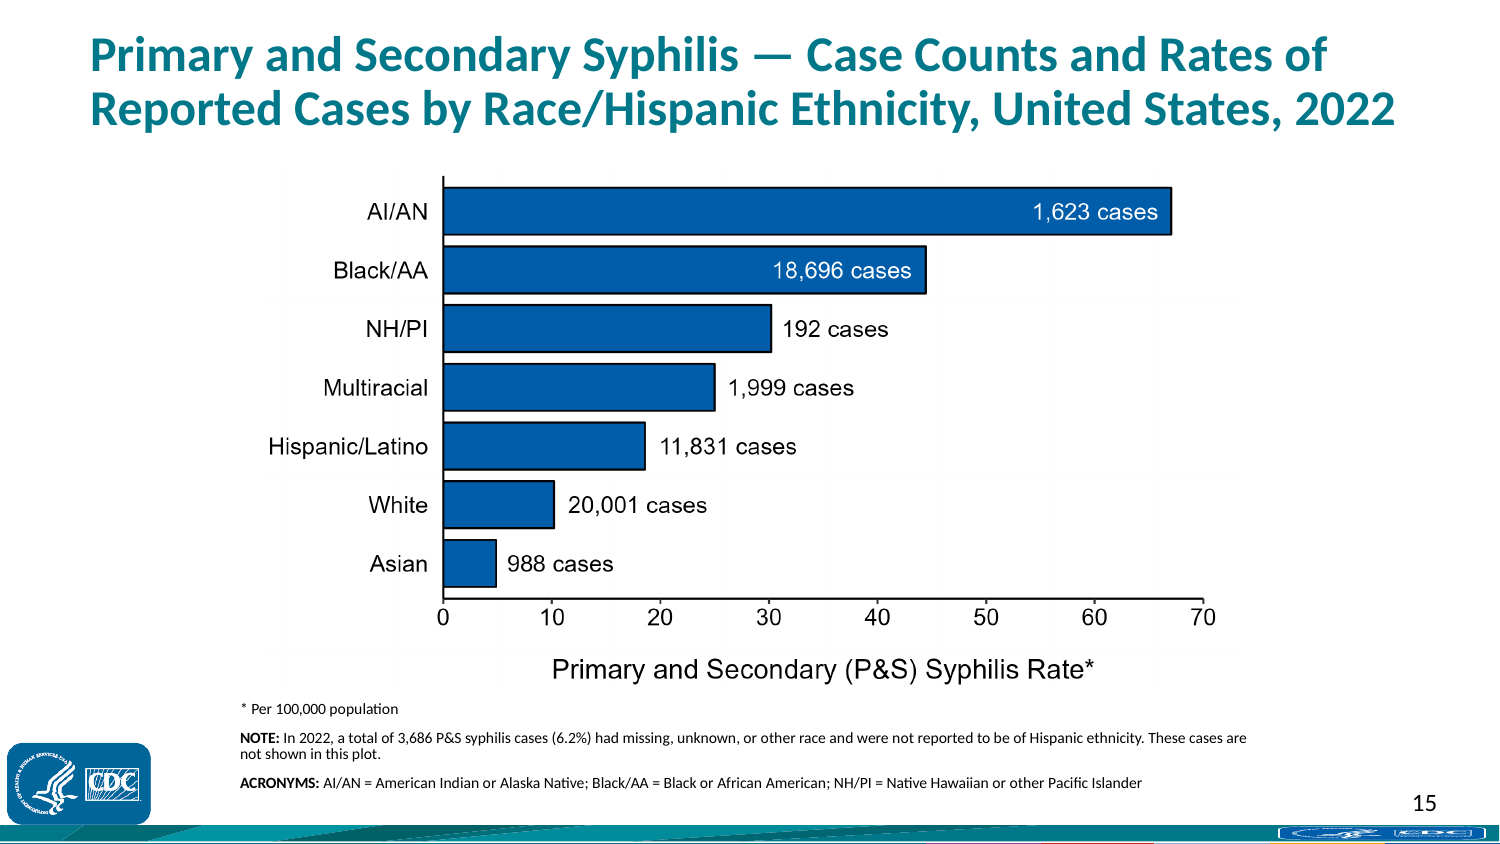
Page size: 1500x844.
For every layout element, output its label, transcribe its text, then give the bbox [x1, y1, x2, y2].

list * Per 100,000 population NOTE: In 2022, a total of 3,686 P&S syphilis cases (6.2%) had missing, unknown, or other race and were not reported to be of Hispanic ethnicity. These cases are not shown in this plot. ACRONYMS: AI/AN = American Indian or Alaska Native; Black/AA = Black or African American; NH/PI = Native Hawaiian or other Pacific Islander [225, 693, 1275, 800]
title Primary and Secondary Syphilis — Case Counts and Rates of Reported Cases by Race/Hispanic Ethnicity, United States, 2022 [75, 19, 1425, 144]
picture [5, 741, 152, 826]
picture [258, 166, 1242, 694]
